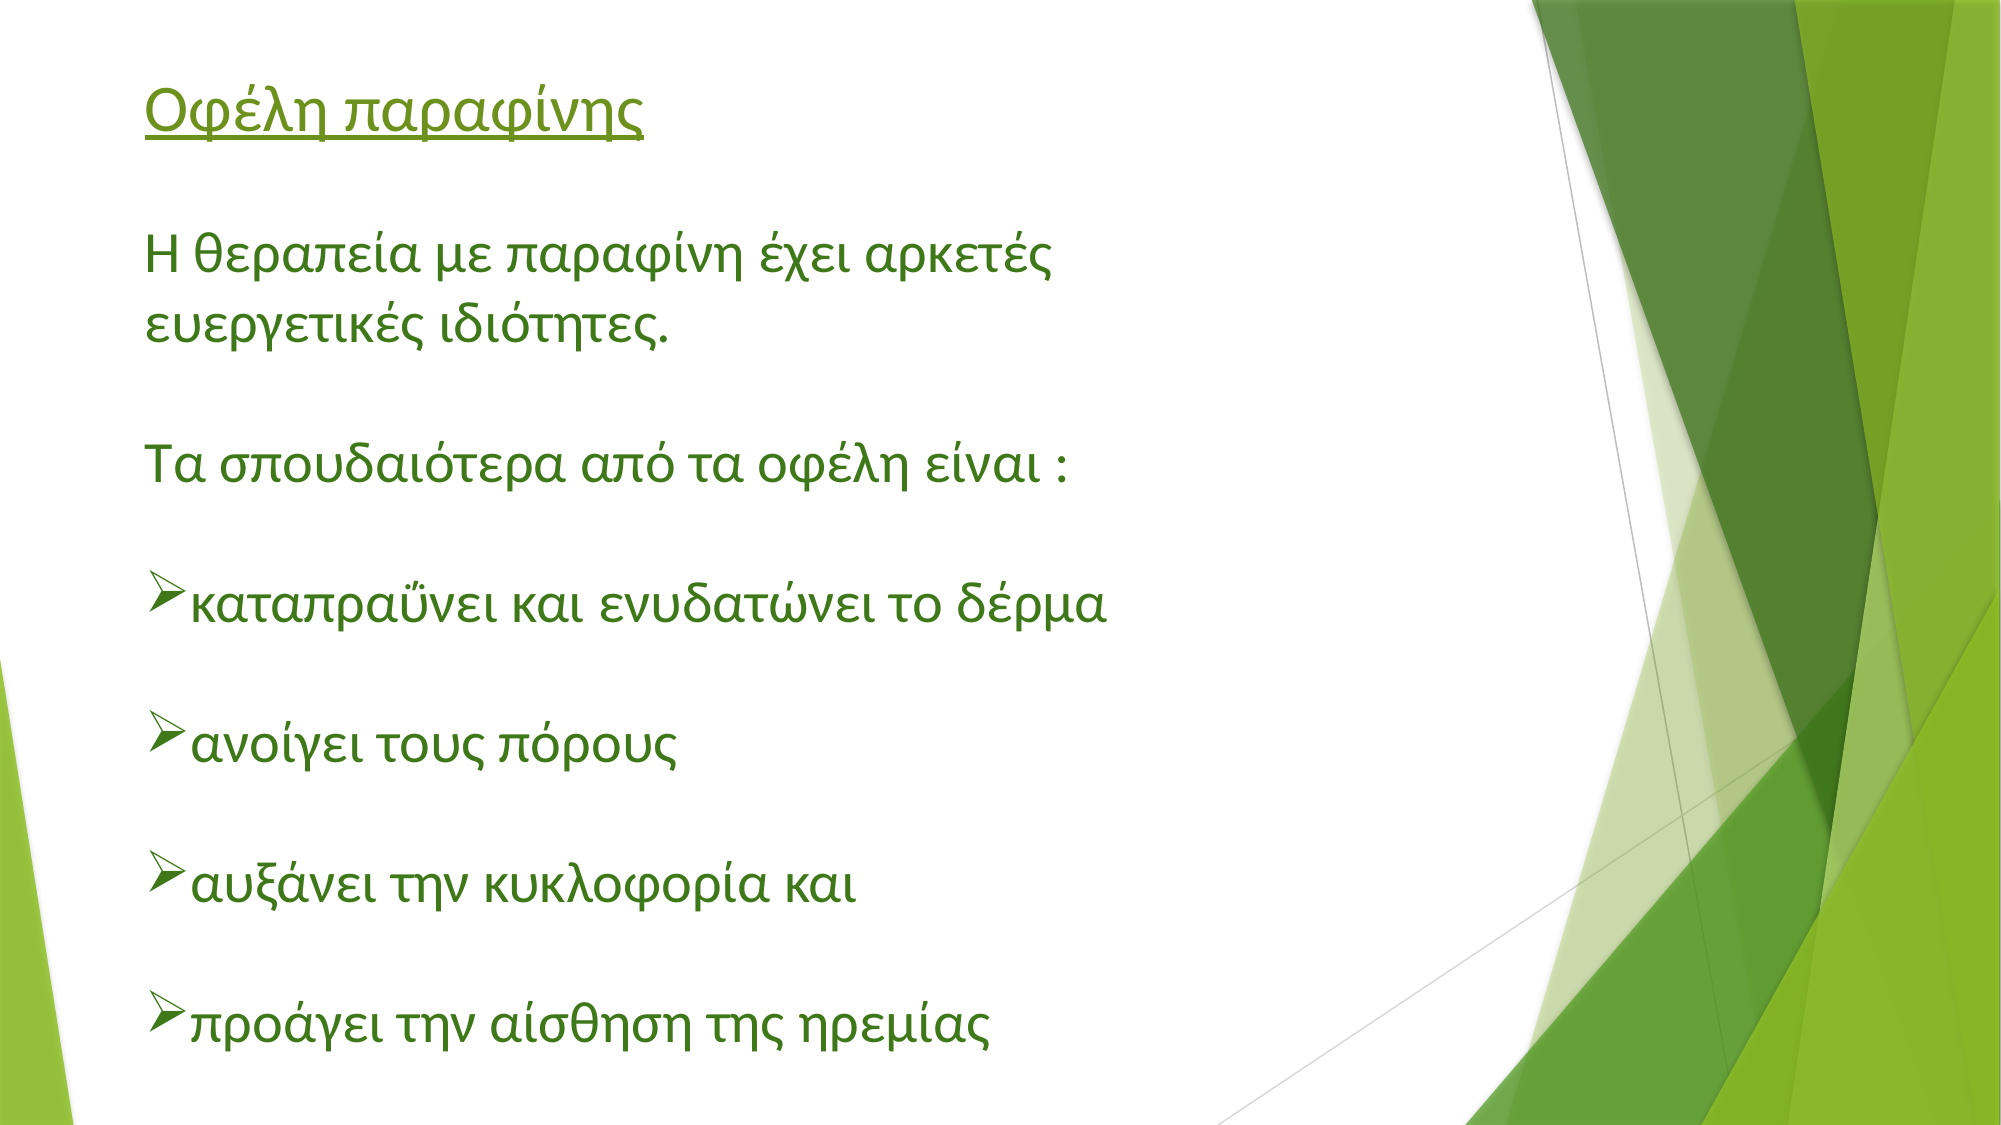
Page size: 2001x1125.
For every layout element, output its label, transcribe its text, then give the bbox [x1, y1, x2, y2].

text_box Οφέλη παραφίνης Η θεραπεία με παραφίνη έχει αρκετές ευεργετικές ιδιότητες. Τα σπουδαιότερα από τα οφέλη είναι : καταπραΰνει και ενυδατώνει το δέρμα ανοίγει τους πόρους αυξάνει την κυκλοφορία και προάγει την αίσθηση της ηρεμίας [129, 56, 1130, 1062]
